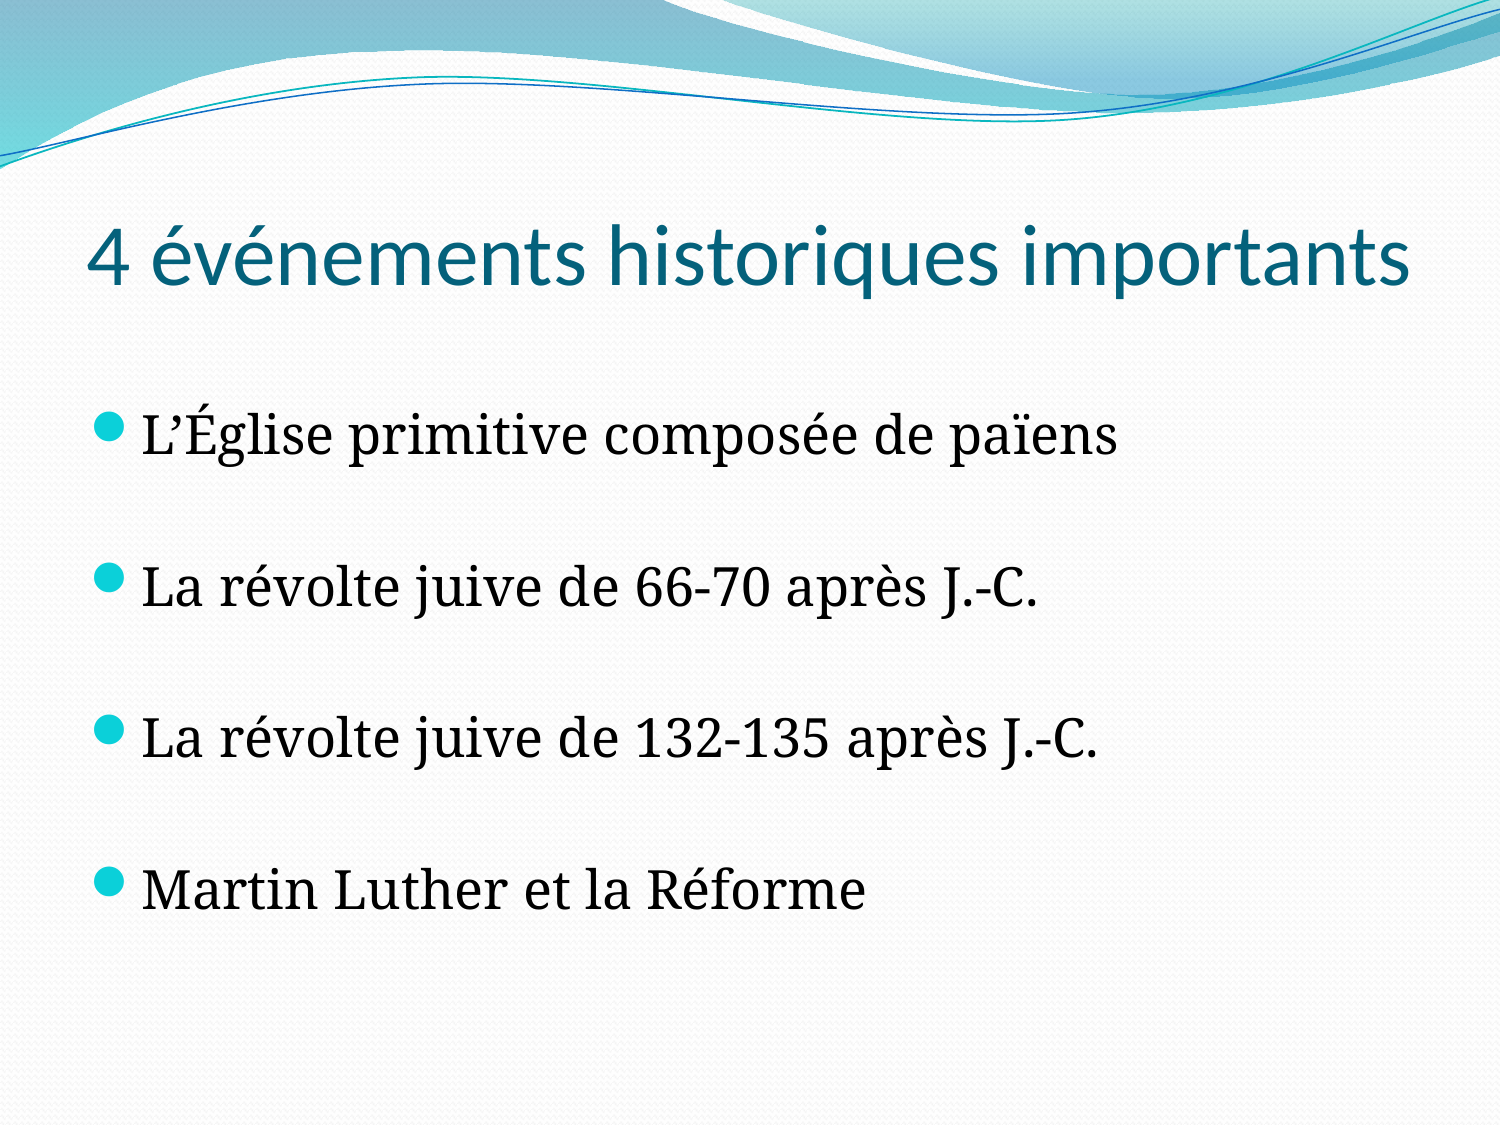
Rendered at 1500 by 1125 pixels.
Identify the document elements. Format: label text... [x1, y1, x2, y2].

title 4 événements historiques importants [75, 115, 1425, 303]
list L’Église primitive composée de païens La révolte juive de 66-70 après J.-C. La révolte juive de 132-135 après J.-C. Martin Luther et la Réforme [75, 317, 1425, 1038]
